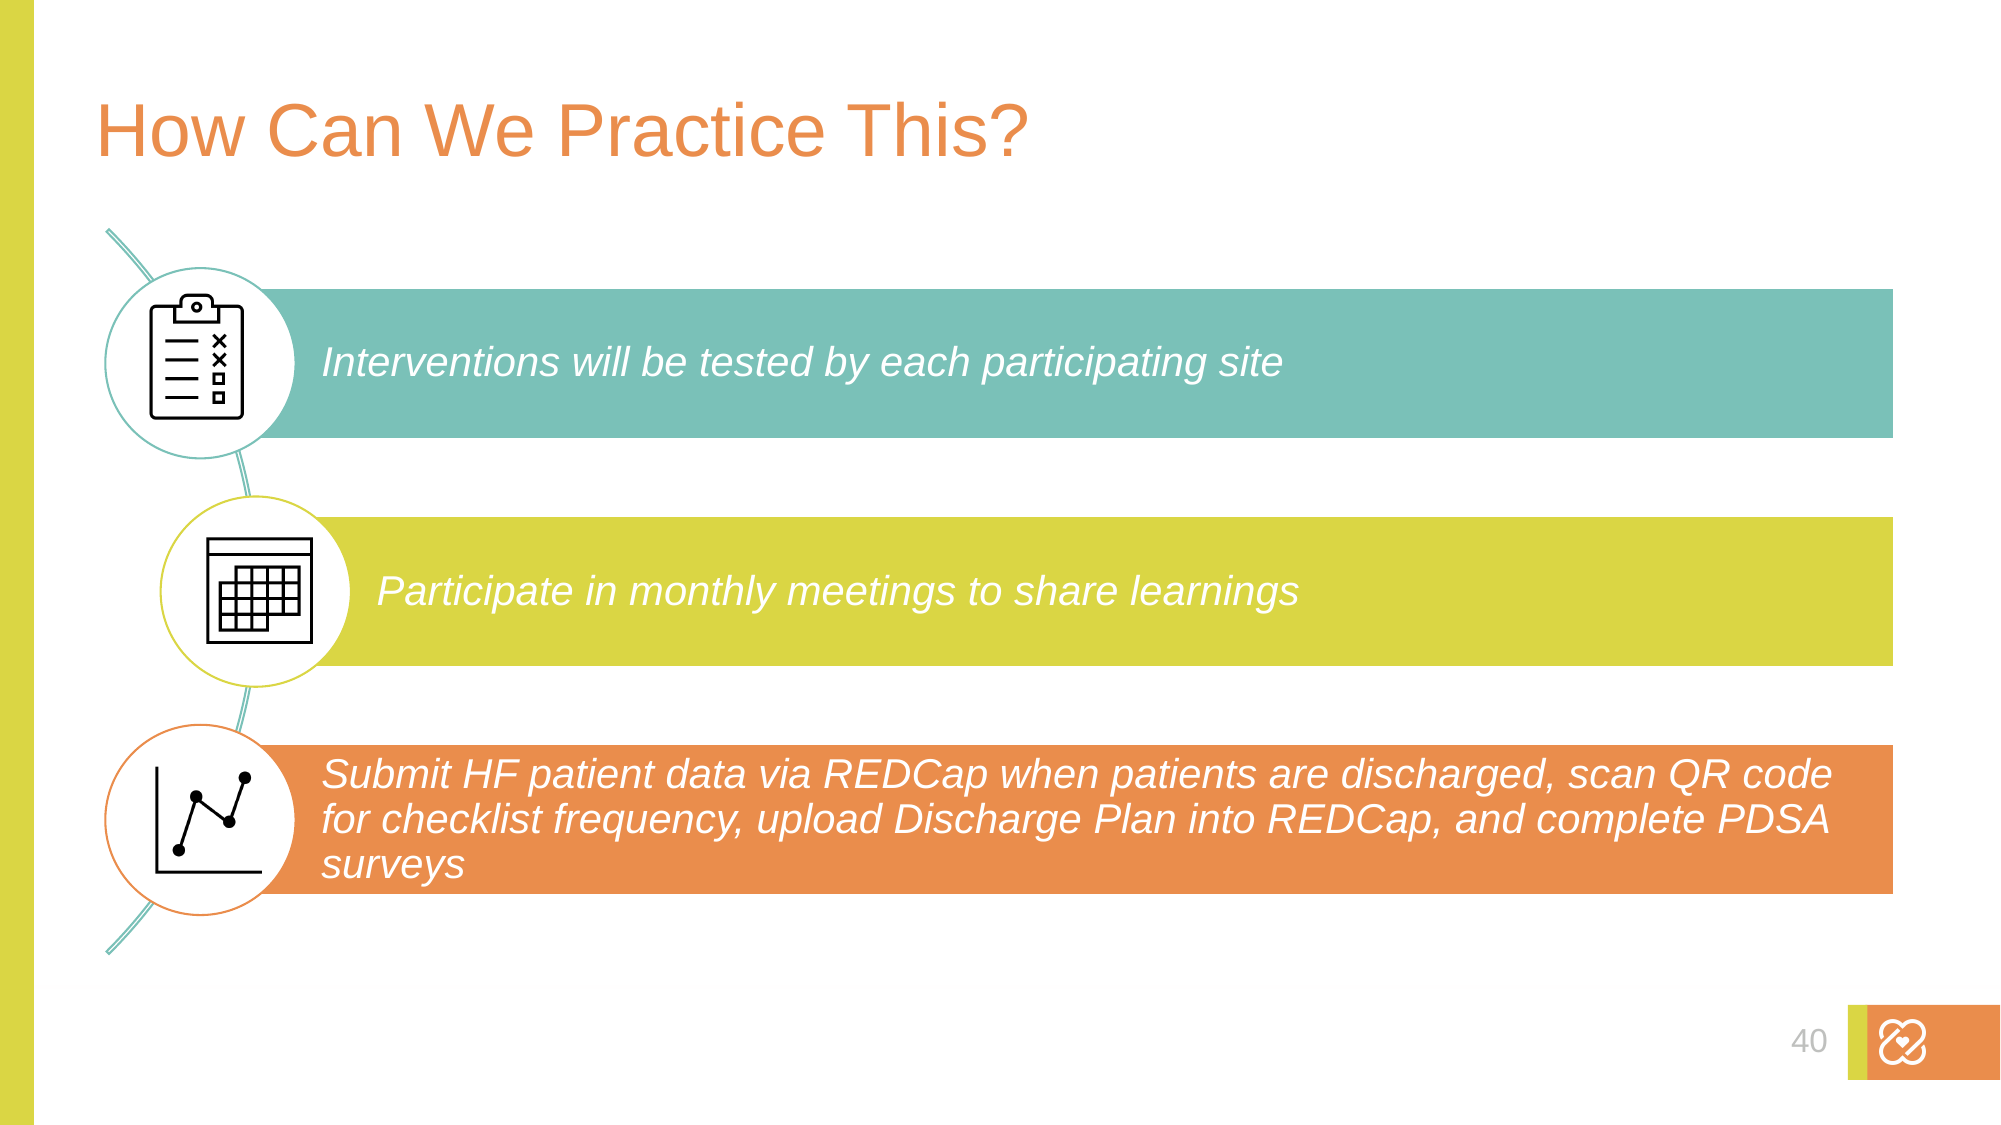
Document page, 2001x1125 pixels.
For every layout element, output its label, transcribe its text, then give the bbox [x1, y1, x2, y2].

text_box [94, 211, 1906, 973]
picture [184, 515, 335, 666]
slide_number 40 [1672, 1005, 1828, 1074]
picture [133, 743, 284, 894]
picture [121, 281, 272, 432]
picture [1879, 1019, 1926, 1065]
